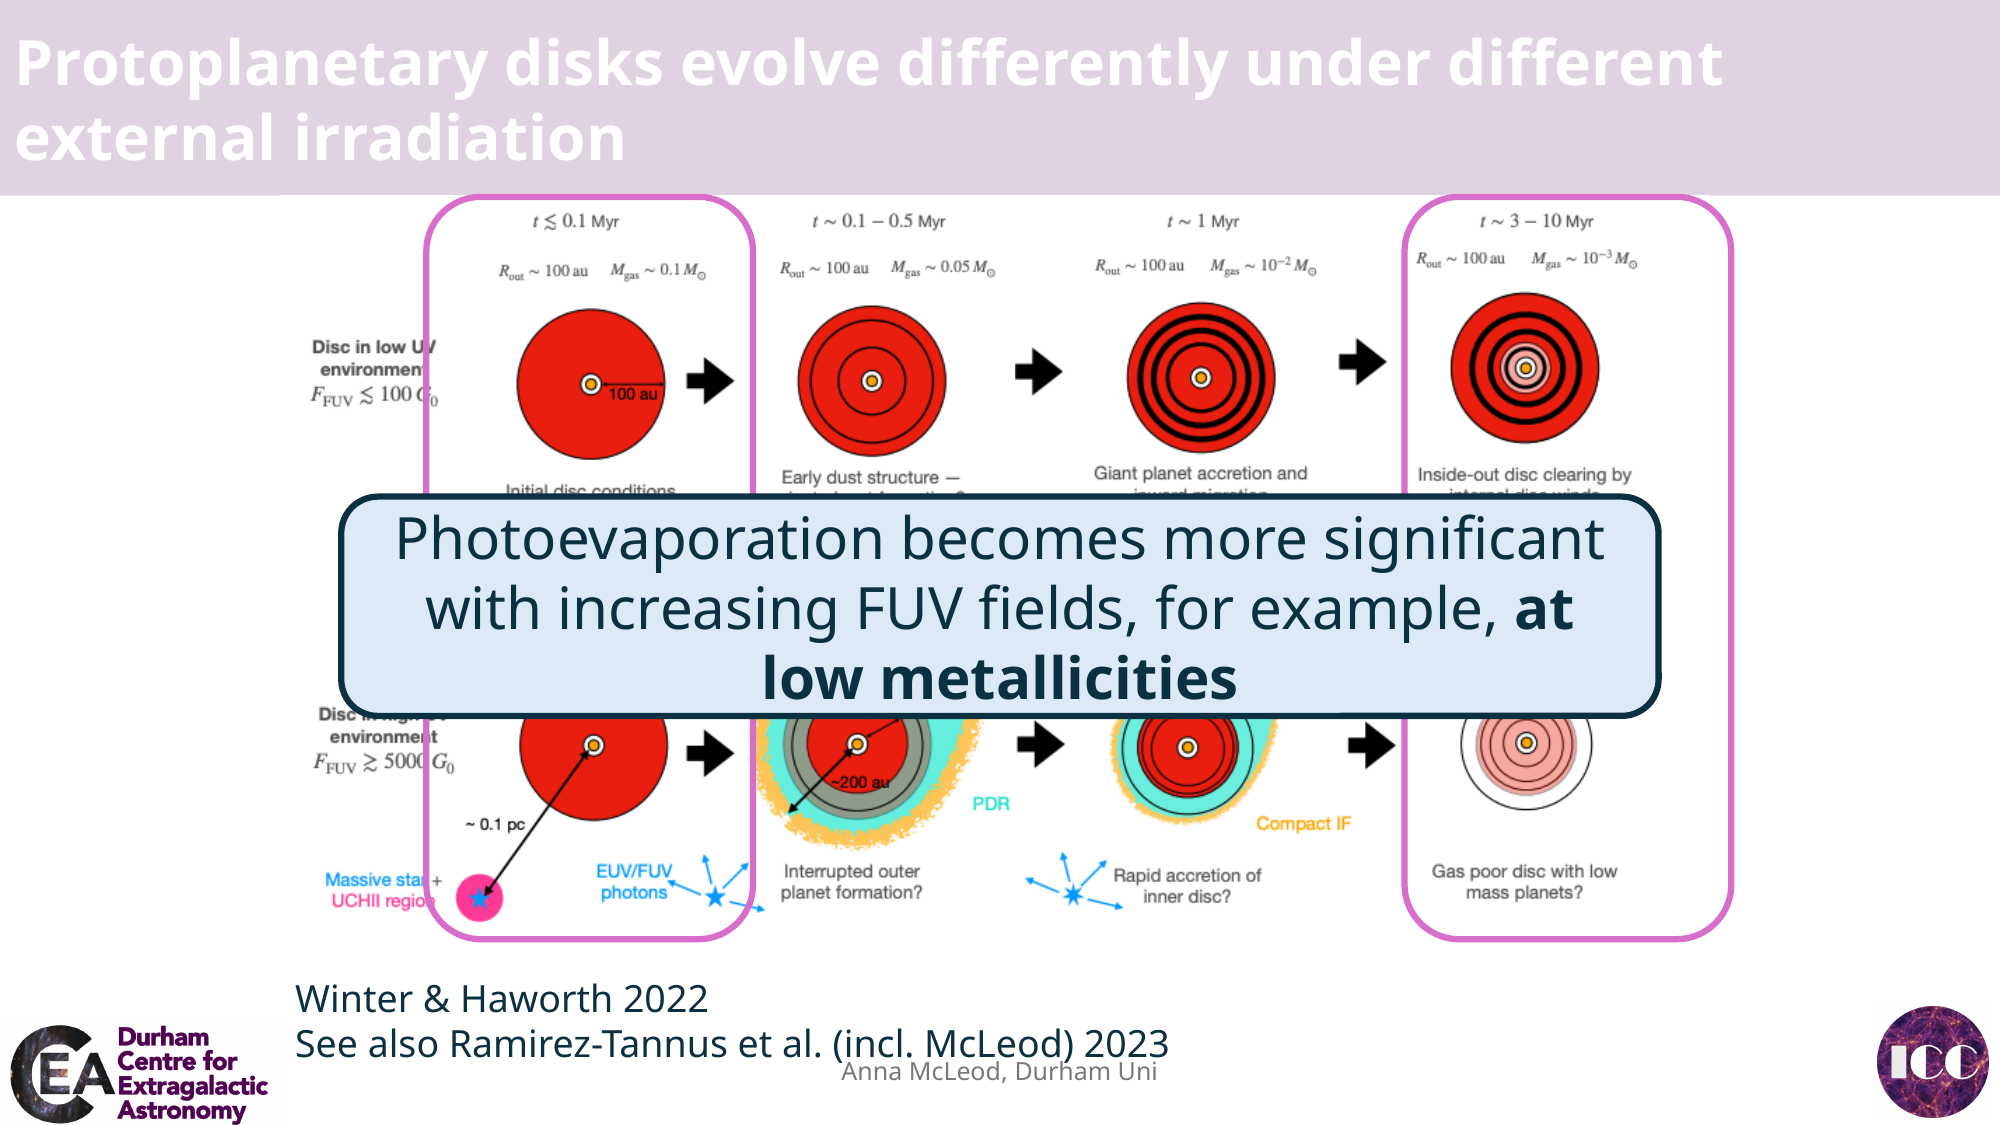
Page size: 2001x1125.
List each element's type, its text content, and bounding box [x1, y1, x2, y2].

picture [279, 195, 1710, 939]
picture [0, 1016, 281, 1125]
text_box Winter & Haworth 2022 See also Ramirez-Tannus et al. (incl. McLeod) 2023 [280, 967, 1312, 1073]
text_box Protoplanetary disks evolve differently under different external irradiation [0, 0, 2000, 197]
picture [1877, 1006, 1990, 1119]
text_box [1710, 206, 1733, 930]
footer Anna McLeod, Durham Uni [662, 1042, 1338, 1103]
